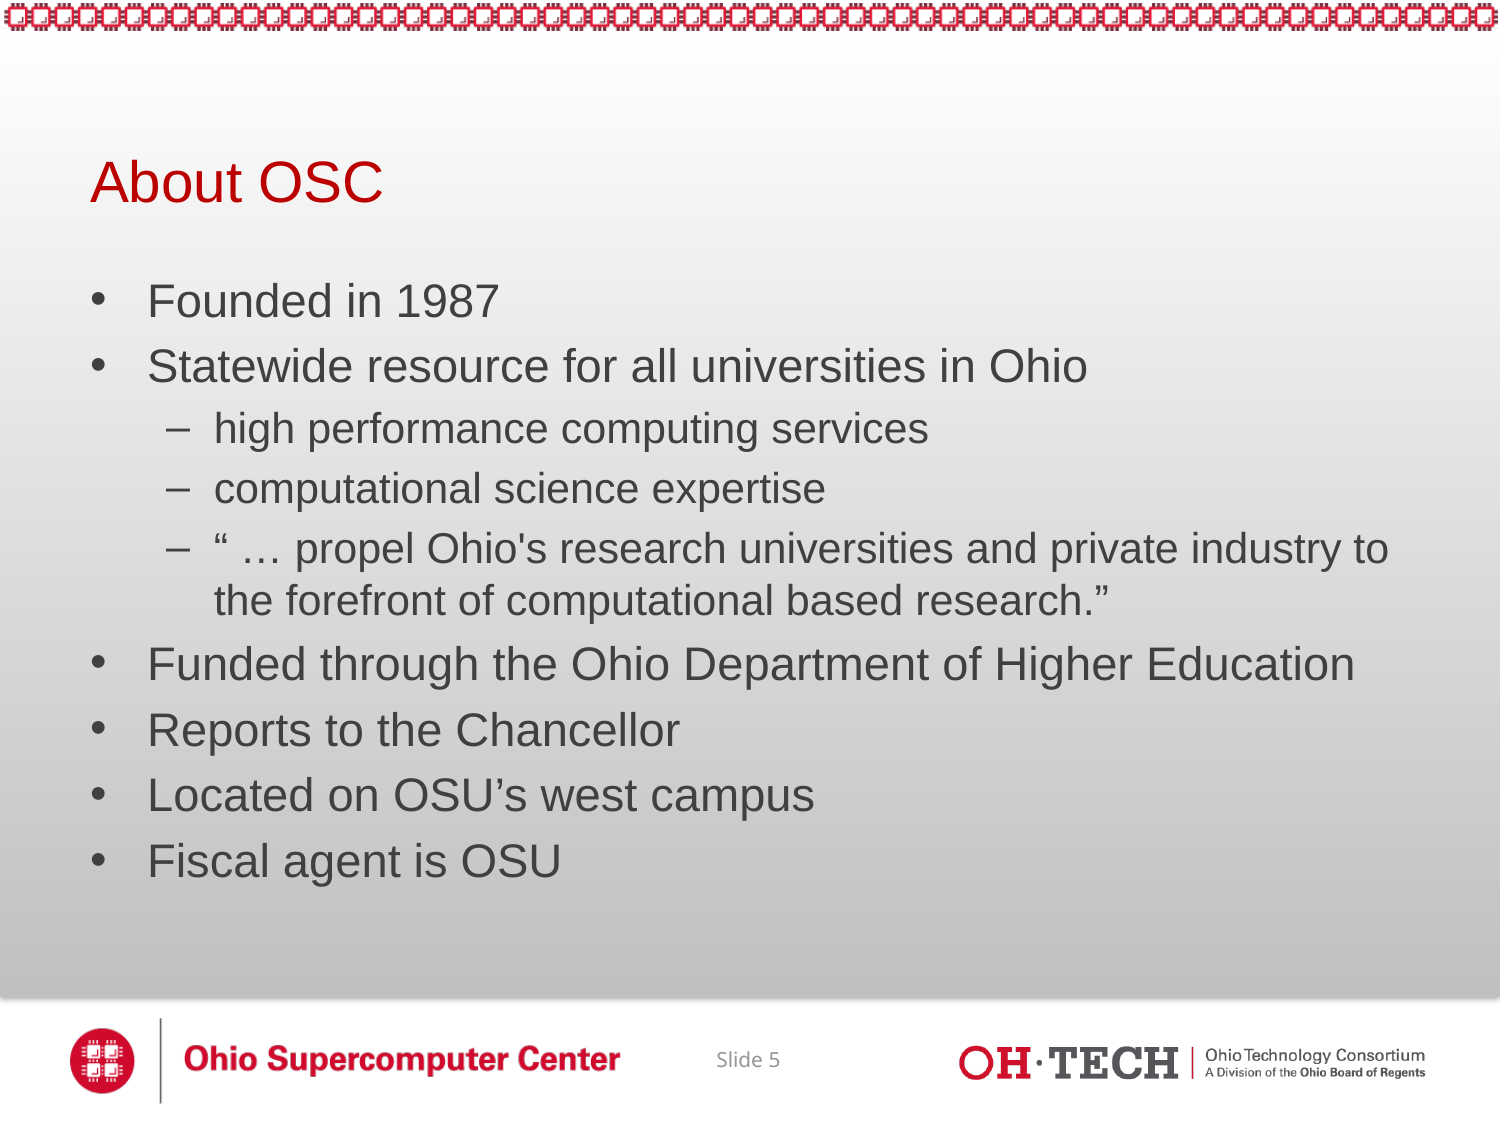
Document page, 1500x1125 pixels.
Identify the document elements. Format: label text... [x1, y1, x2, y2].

list Founded in 1987 Statewide resource for all universities in Ohio high performance computing services computational science expertise “ … propel Ohio's research universities and private industry to the forefront of computational based research.” Funded through the Ohio Department of Higher Education Reports to the Chancellor Located on OSU’s west campus Fiscal agent is OSU [75, 262, 1425, 904]
picture [69, 1017, 622, 1105]
picture [949, 1032, 1441, 1091]
picture [0, 3, 1500, 31]
title About OSC [75, 125, 1425, 233]
